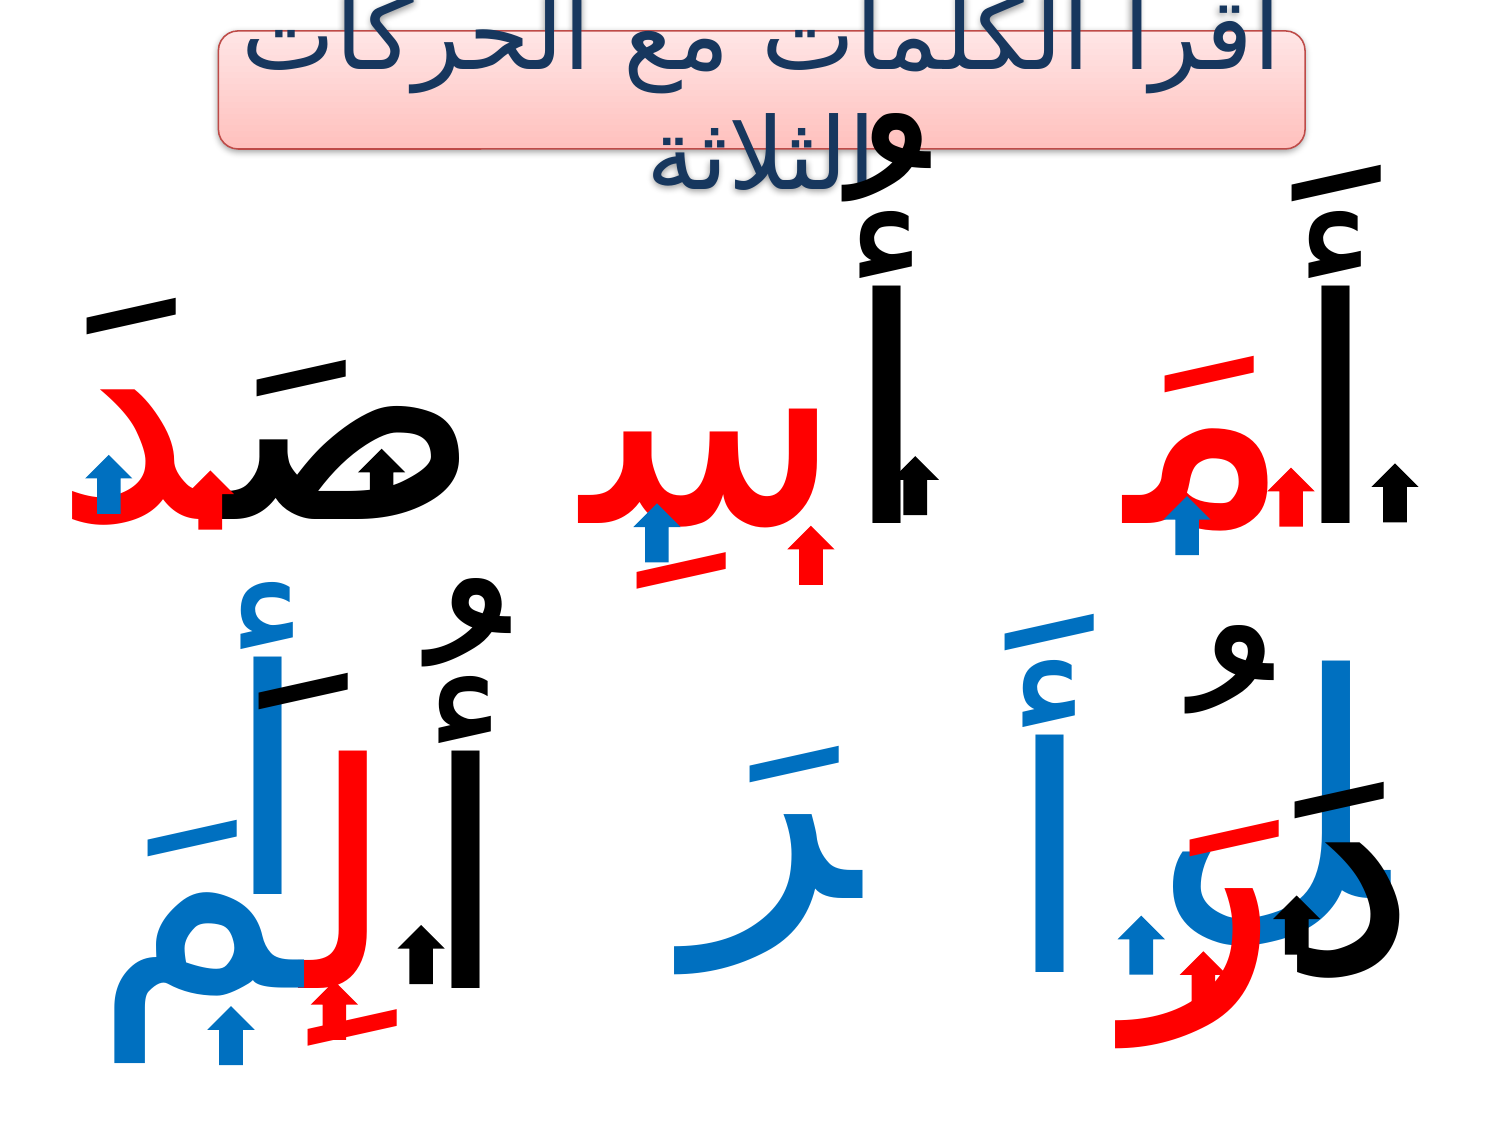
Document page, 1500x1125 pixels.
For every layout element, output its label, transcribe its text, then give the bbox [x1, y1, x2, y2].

text_box دَرَأَ [947, 652, 1495, 1043]
text_box [356, 446, 408, 510]
text_box [308, 978, 360, 1043]
text_box صَدَأَ [26, 200, 511, 965]
text_box [631, 501, 683, 565]
text_box [1265, 465, 1317, 529]
text_box [889, 454, 941, 518]
text_box [184, 468, 236, 532]
text_box [1115, 913, 1167, 977]
text_box أُسِرَ [561, 204, 987, 969]
text_box [1161, 494, 1213, 558]
text_box أُلِمَ [76, 668, 561, 1059]
text_box أقرأُ الكلمات مع الحركات الثلاثة [217, 30, 1306, 150]
text_box [785, 523, 837, 587]
text_box [205, 1004, 257, 1068]
text_box [1271, 893, 1323, 957]
text_box [1177, 949, 1229, 1013]
text_box أَمَلُ [1033, 204, 1500, 969]
text_box [395, 922, 447, 987]
text_box [83, 452, 135, 516]
text_box [1369, 461, 1421, 525]
